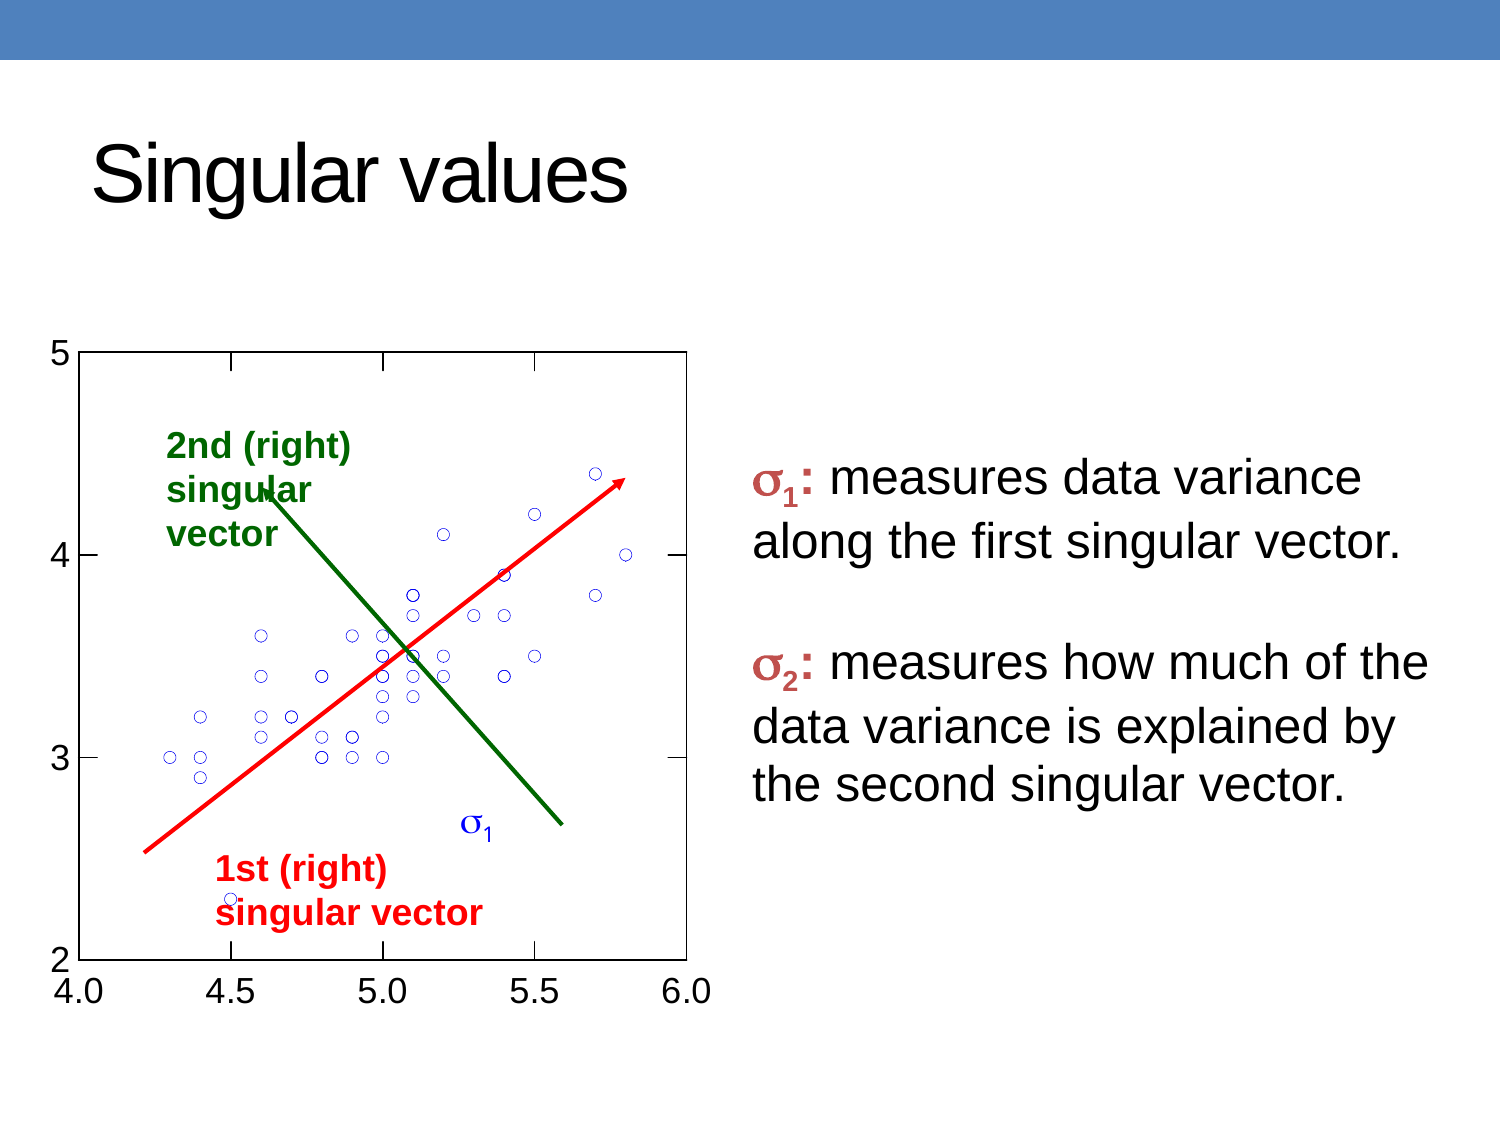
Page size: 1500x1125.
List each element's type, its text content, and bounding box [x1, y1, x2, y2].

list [25, 299, 718, 1051]
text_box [143, 477, 626, 944]
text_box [151, 415, 563, 826]
text_box 1: measures data variance along the first singular vector. 2: measures how much of the data variance is explained by the second singular vector. [737, 437, 1457, 821]
title Singular values [75, 87, 1425, 250]
